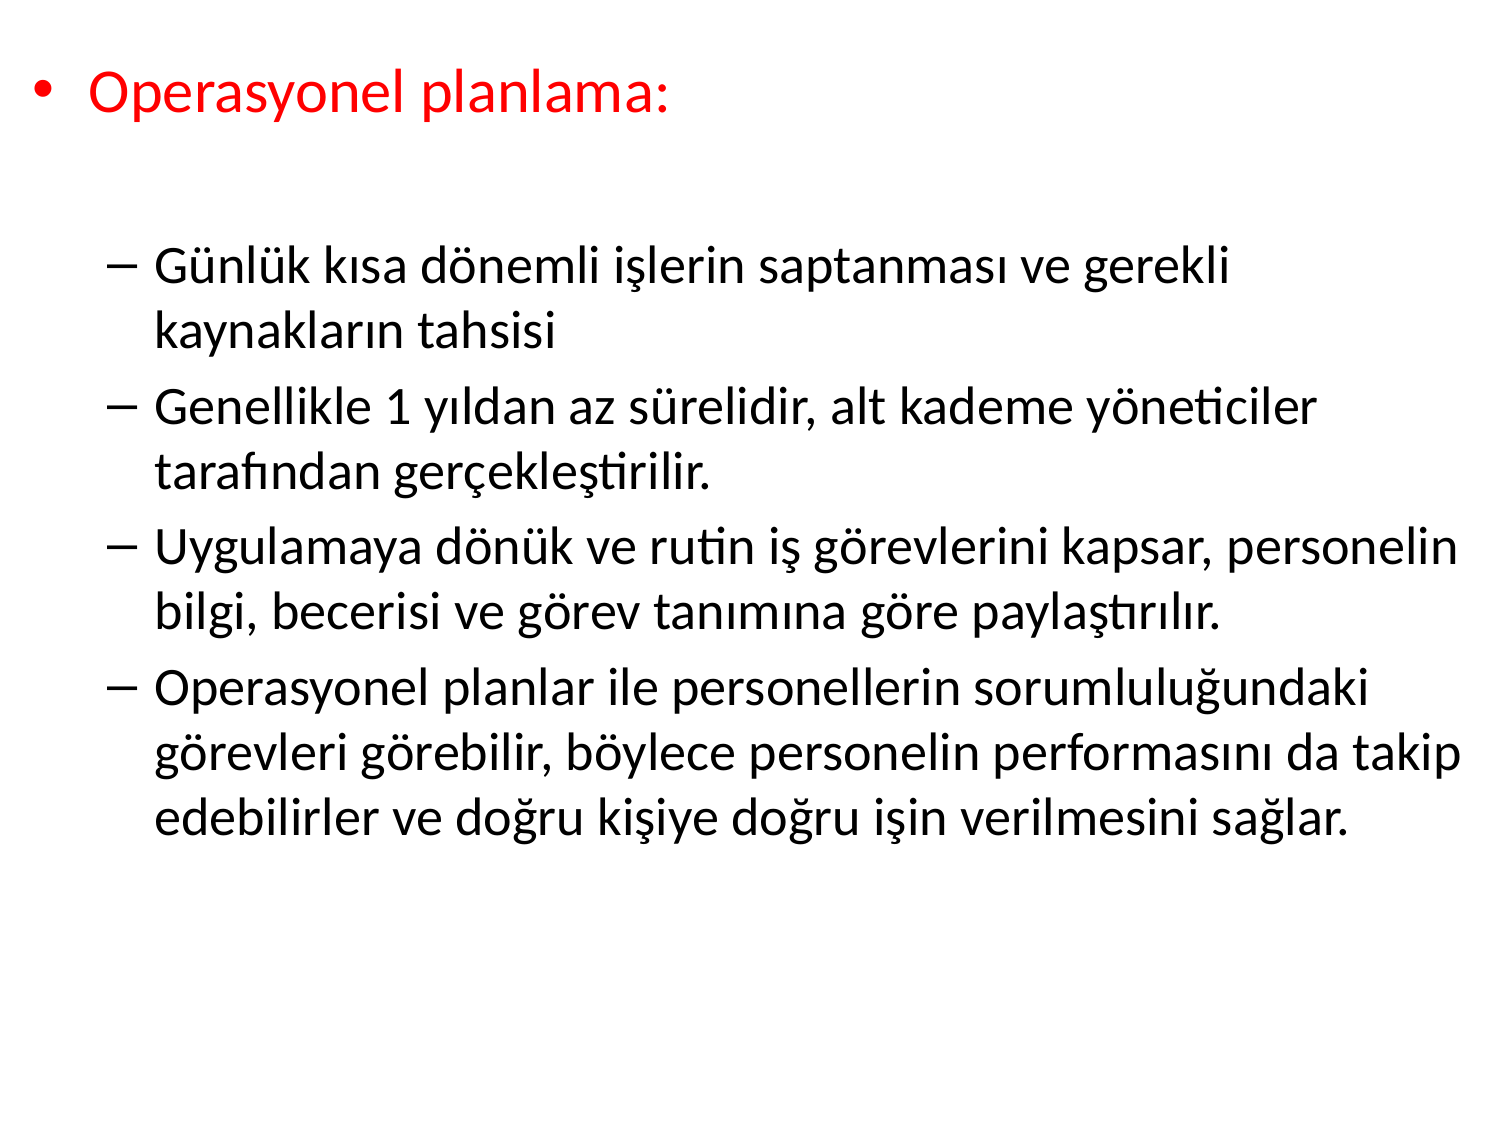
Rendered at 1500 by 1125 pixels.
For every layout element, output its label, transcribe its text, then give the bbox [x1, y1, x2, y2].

list Operasyonel planlama: Günlük kısa dönemli işlerin saptanması ve gerekli kaynakların tahsisi Genellikle 1 yıldan az sürelidir, alt kademe yöneticiler tarafından gerçekleştirilir. Uygulamaya dönük ve rutin iş görevlerini kapsar, personelin bilgi, becerisi ve görev tanımına göre paylaştırılır. Operasyonel planlar ile personellerin sorumluluğundaki görevleri görebilir, böylece personelin performasını da takip edebilirler ve doğru kişiye doğru işin verilmesini sağlar. [17, 42, 1500, 1059]
